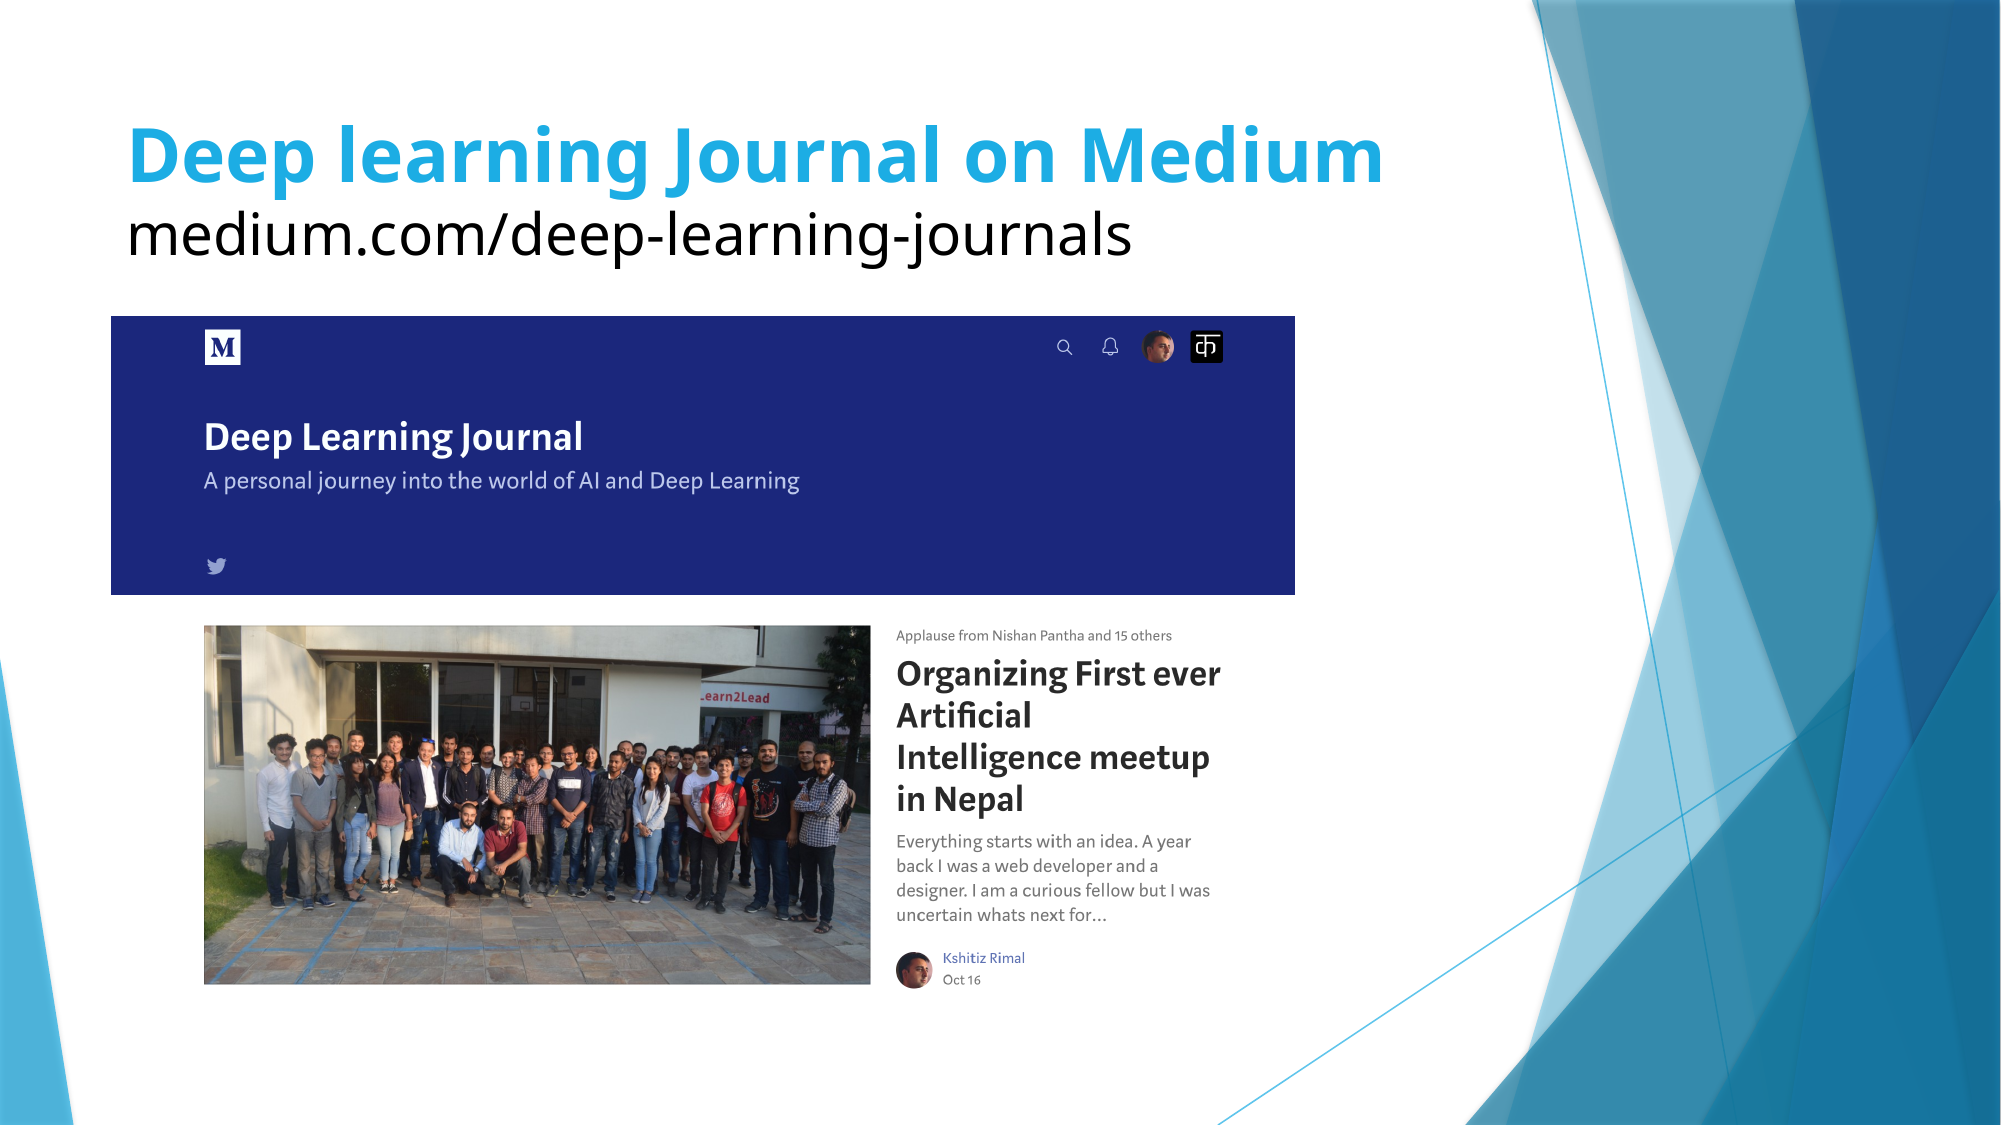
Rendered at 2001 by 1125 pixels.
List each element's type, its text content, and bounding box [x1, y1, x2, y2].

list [110, 316, 1295, 1026]
title Deep learning Journal on Medium medium.com/deep-learning-journals [111, 99, 1522, 317]
